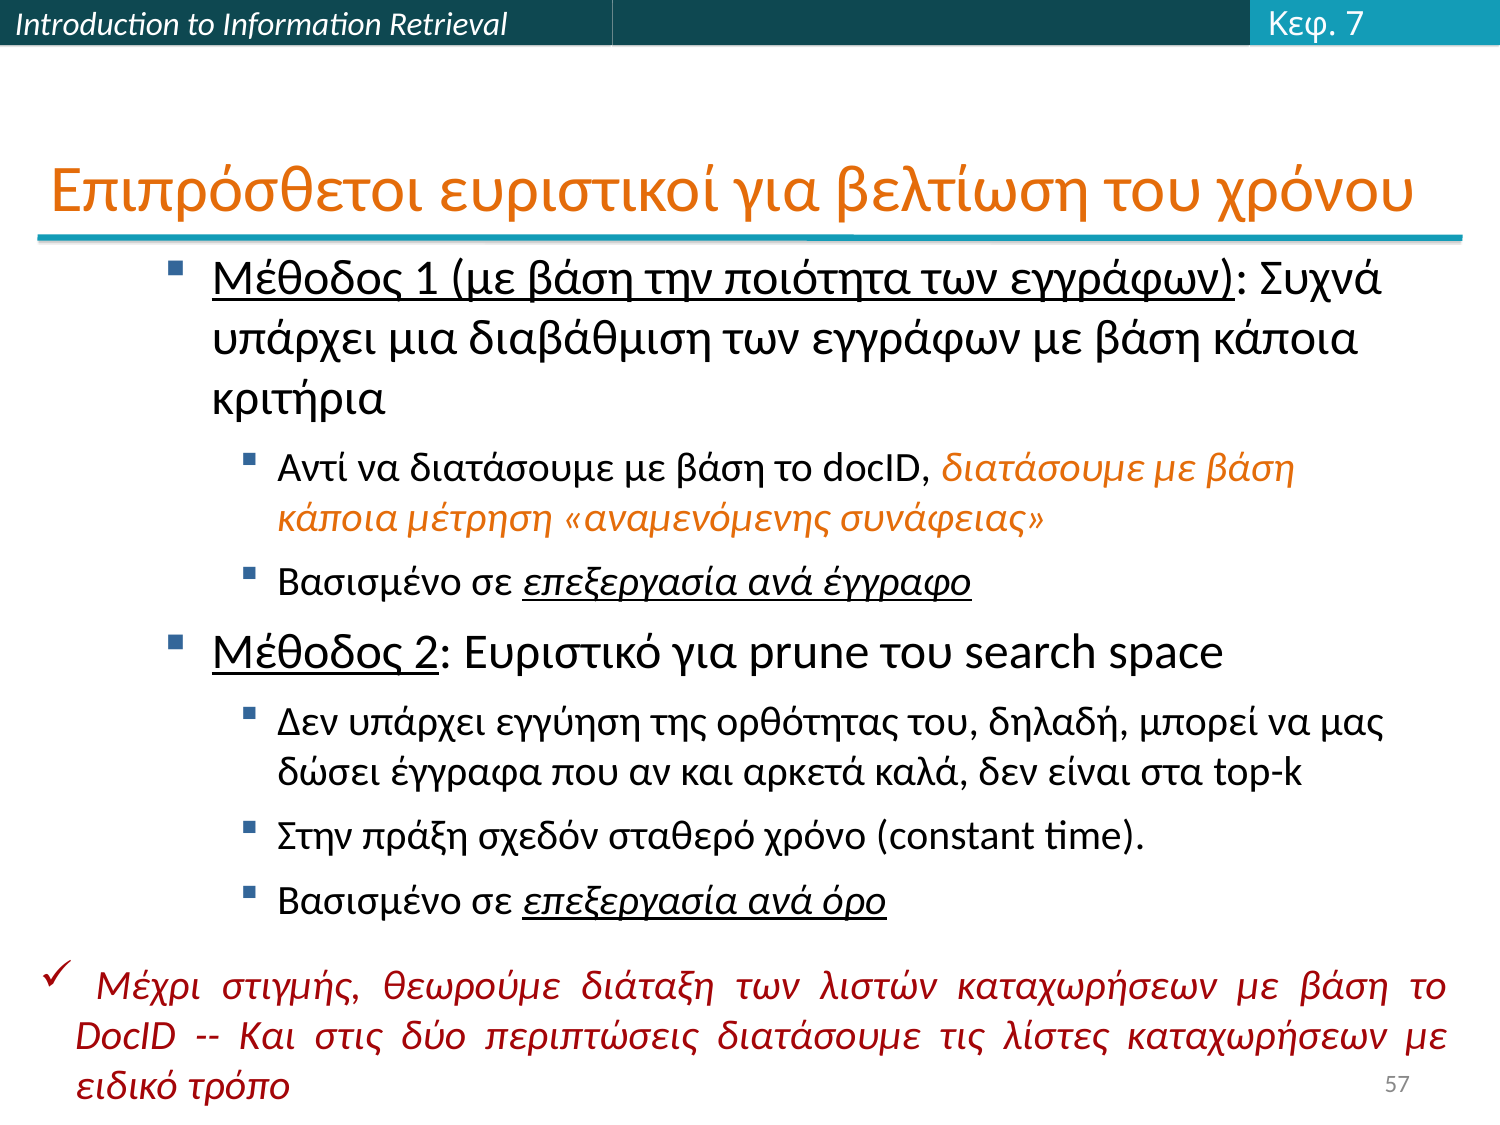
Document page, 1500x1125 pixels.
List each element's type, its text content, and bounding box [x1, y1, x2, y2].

text_box Επιπρόσθετοι ευριστικοί για βελτίωση του χρόνου [35, 2, 1500, 233]
text_box Μέχρι στιγμής, θεωρούμε διάταξη των λιστών καταχωρήσεων με βάση το DocID -- Και στις δύο περιπτώσεις διατάσουμε τις λίστες καταχωρήσεων με ειδικό τρόπο [24, 950, 1463, 1115]
text_box Μέθοδος 1 (με βάση την ποιότητα των εγγράφων): Συχνά υπάρχει μια διαβάθμιση των εγγράφων με βάση κάποια κριτήρια Αντί να διατάσουμε με βάση το docID, διατάσουμε με βάση κάποια μέτρηση «αναμενόμενης συνάφειας» Βασισμένο σε επεξεργασία ανά έγγραφο Μέθοδος 2: Ευριστικό για prune του search space Δεν υπάρχει εγγύηση της ορθότητας του, δηλαδή, μπορεί να μας δώσει έγγραφα που αν και αρκετά καλά, δεν είναι στα top-k Στην πράξη σχεδόν σταθερό χρόνο (constant time). Βασισμένο σε επεξεργασία ανά όρο [75, 237, 1400, 882]
slide_number 57 [1074, 1062, 1425, 1103]
